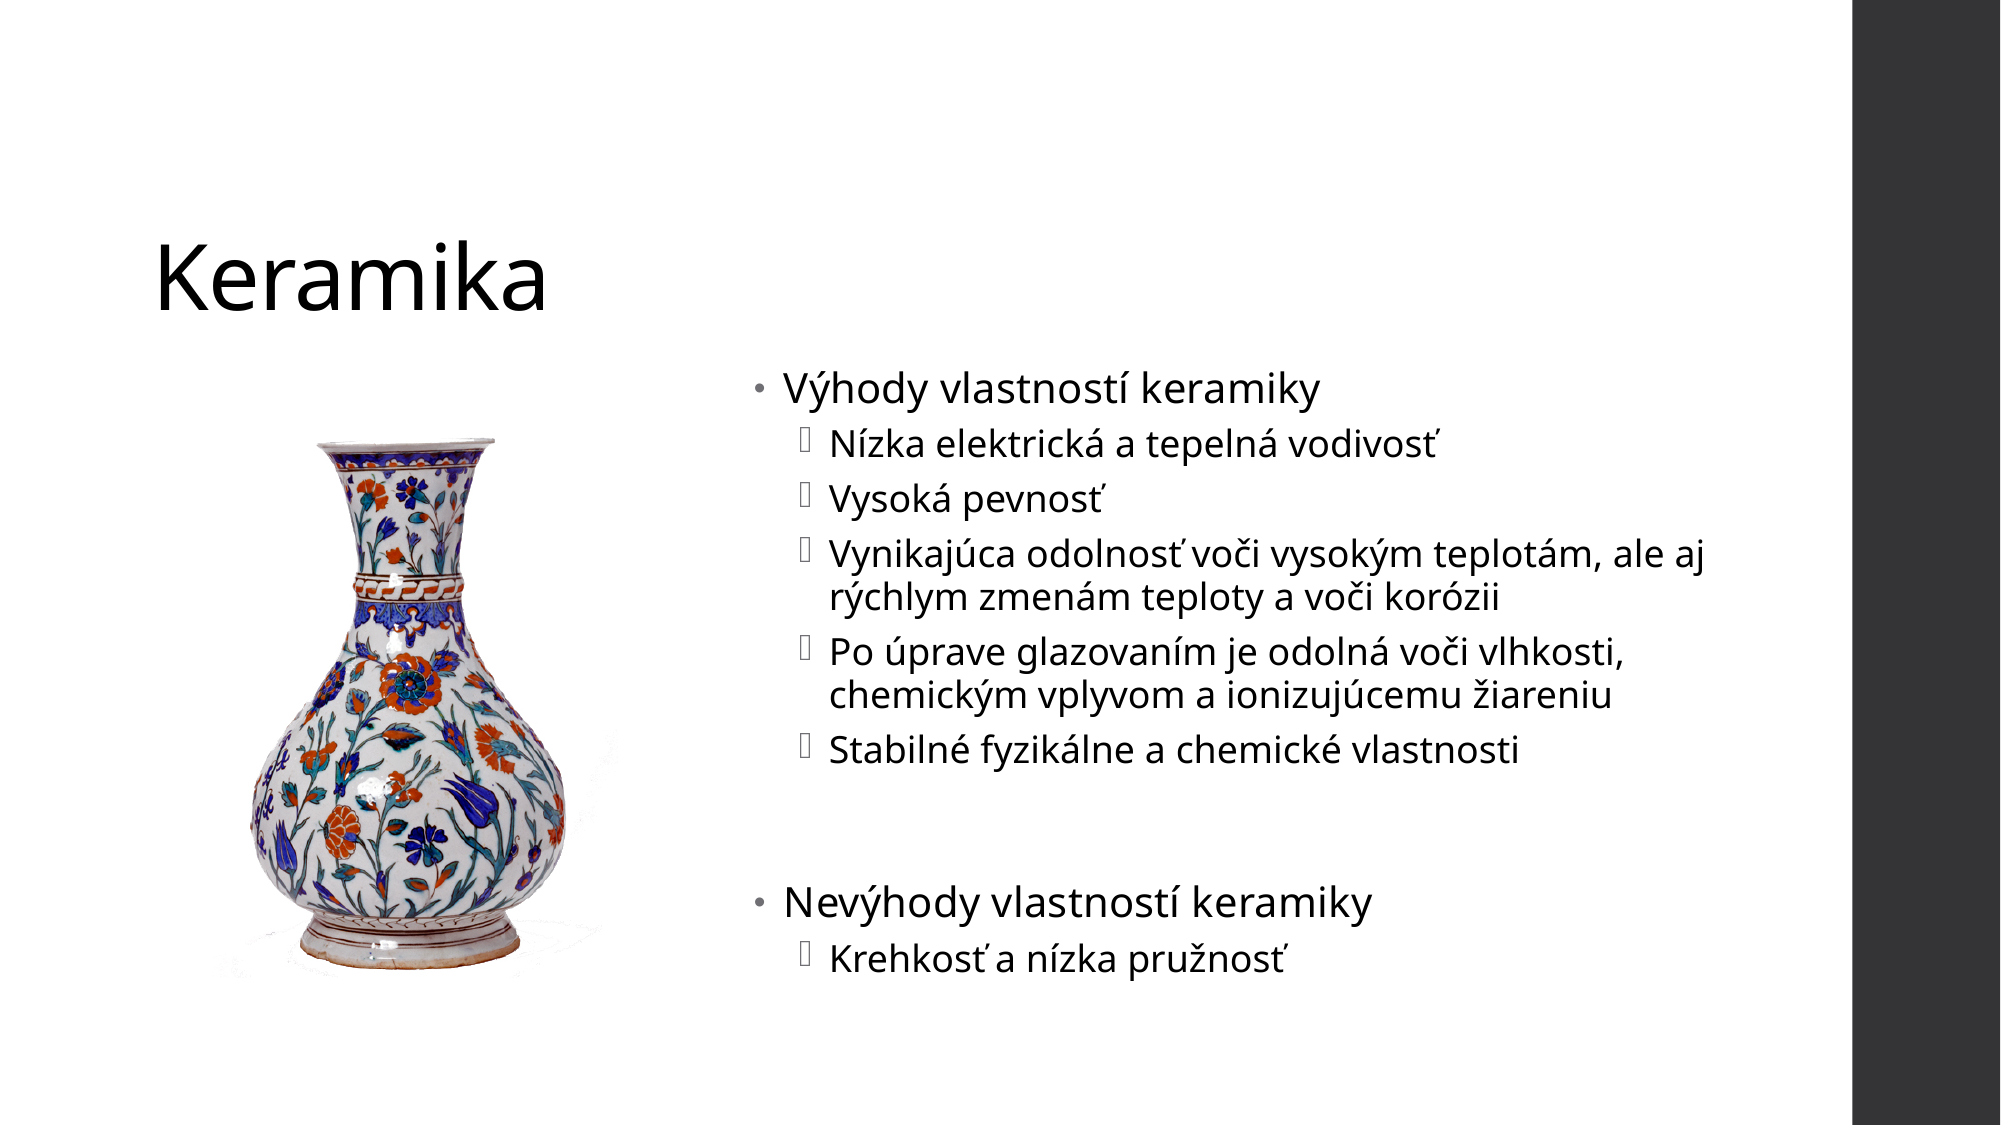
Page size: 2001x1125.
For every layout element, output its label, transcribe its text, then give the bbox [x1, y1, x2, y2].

picture [137, 423, 692, 978]
list Výhody vlastností keramiky Nízka elektrická a tepelná vodivosť Vysoká pevnosť Vynikajúca odolnosť voči vysokým teplotám, ale aj rýchlym zmenám teploty a voči korózii Po úprave glazovaním je odolná voči vlhkosti, chemickým vplyvom a ionizujúcemu žiareniu Stabilné fyzikálne a chemické vlastnosti Nevýhody vlastností keramiky Krehkosť a nízka pružnosť [738, 112, 1737, 1013]
title Keramika [138, 75, 663, 338]
